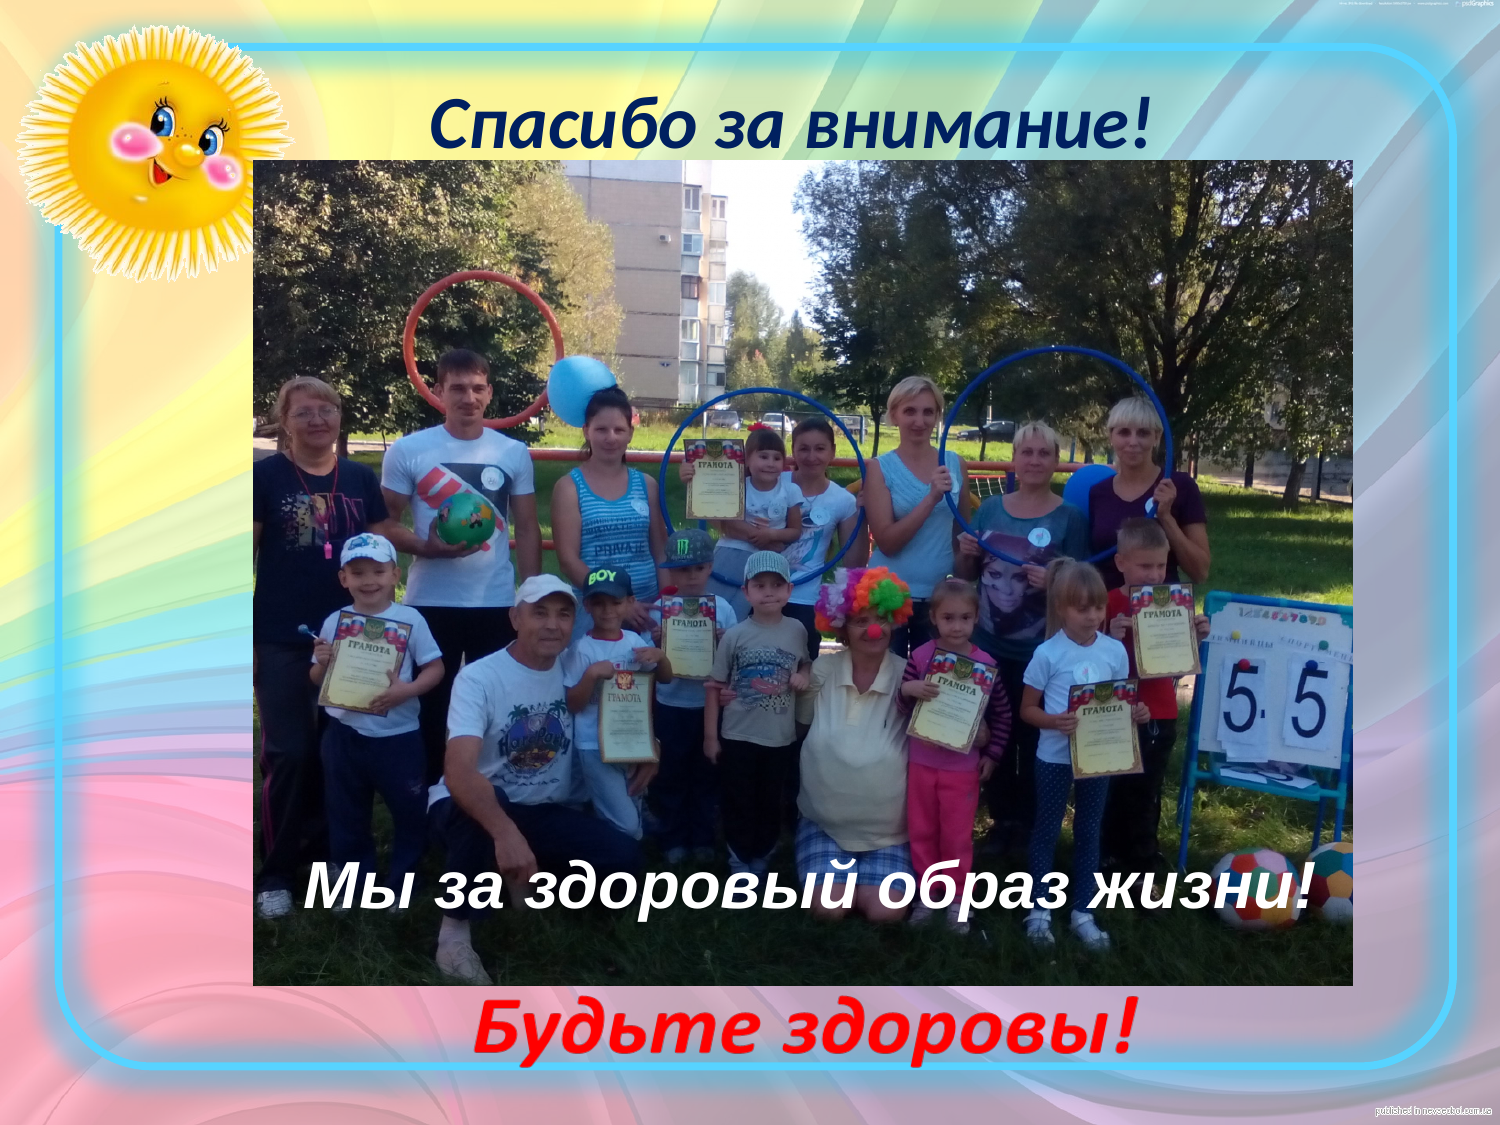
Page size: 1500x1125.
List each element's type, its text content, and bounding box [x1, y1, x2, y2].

picture [11, 11, 1353, 1125]
text_box Спасибо за внимание! [265, 66, 1320, 159]
